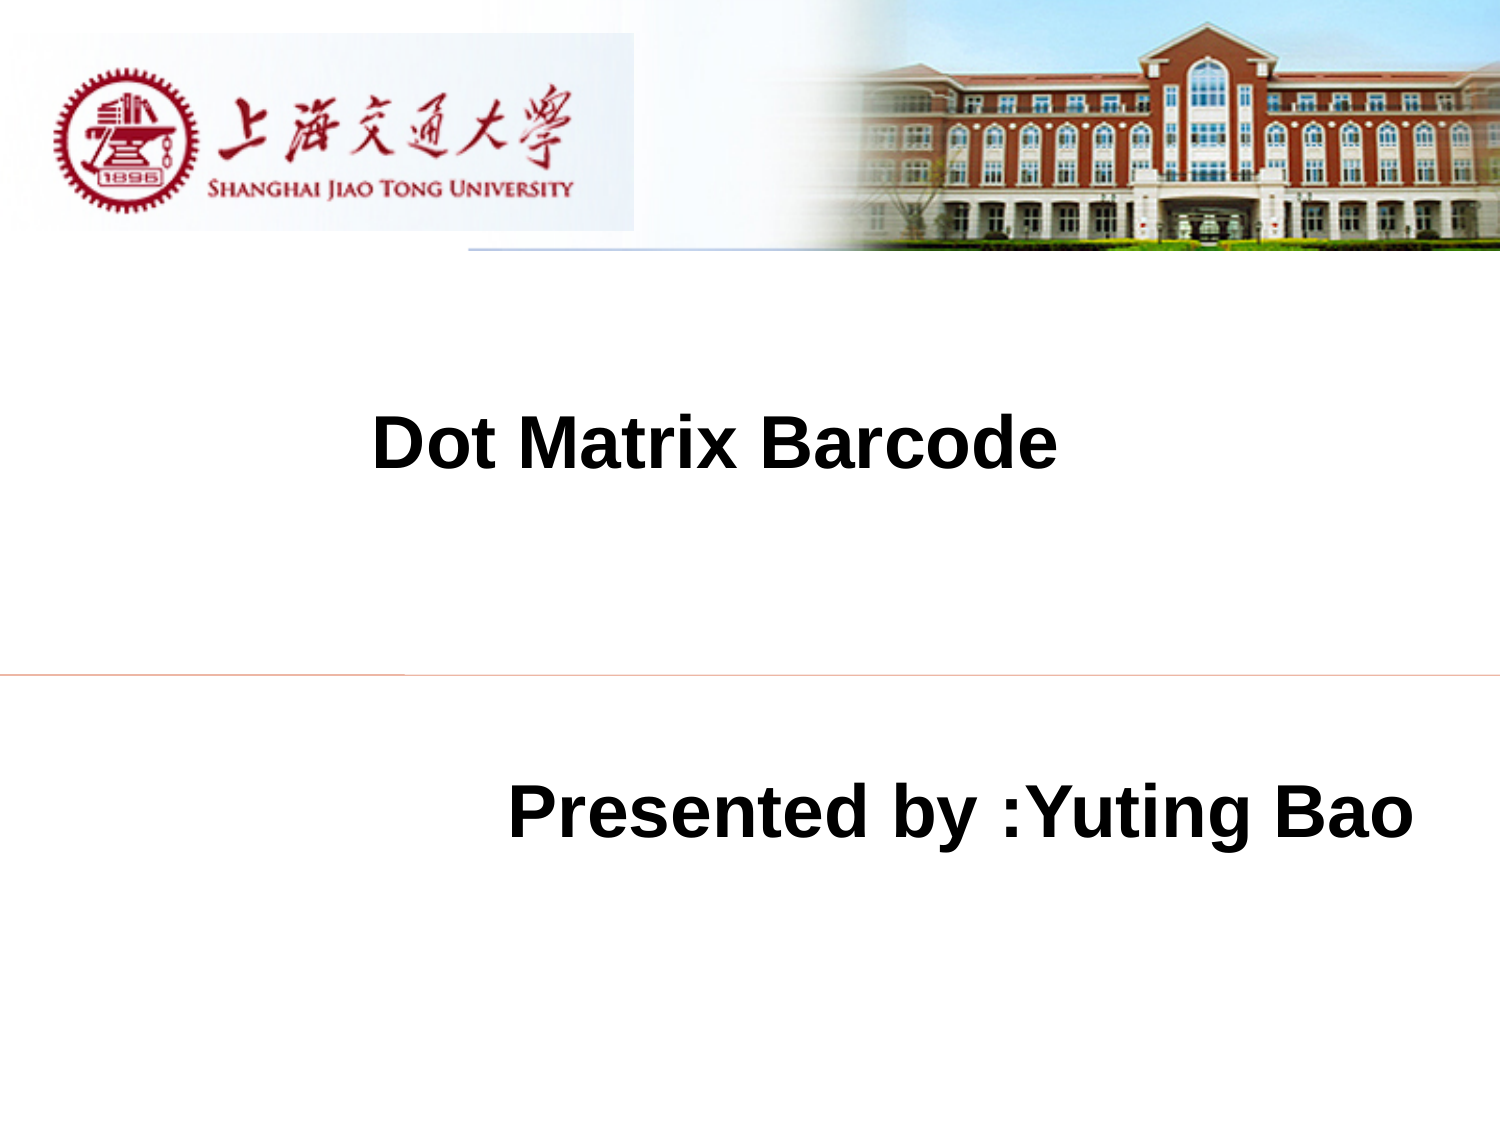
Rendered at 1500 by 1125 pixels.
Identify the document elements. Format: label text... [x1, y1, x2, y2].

title Dot Matrix Barcode [0, 342, 1477, 625]
picture [0, 0, 1500, 251]
subtitle Presented by :Yuting Bao [68, 755, 1432, 1056]
